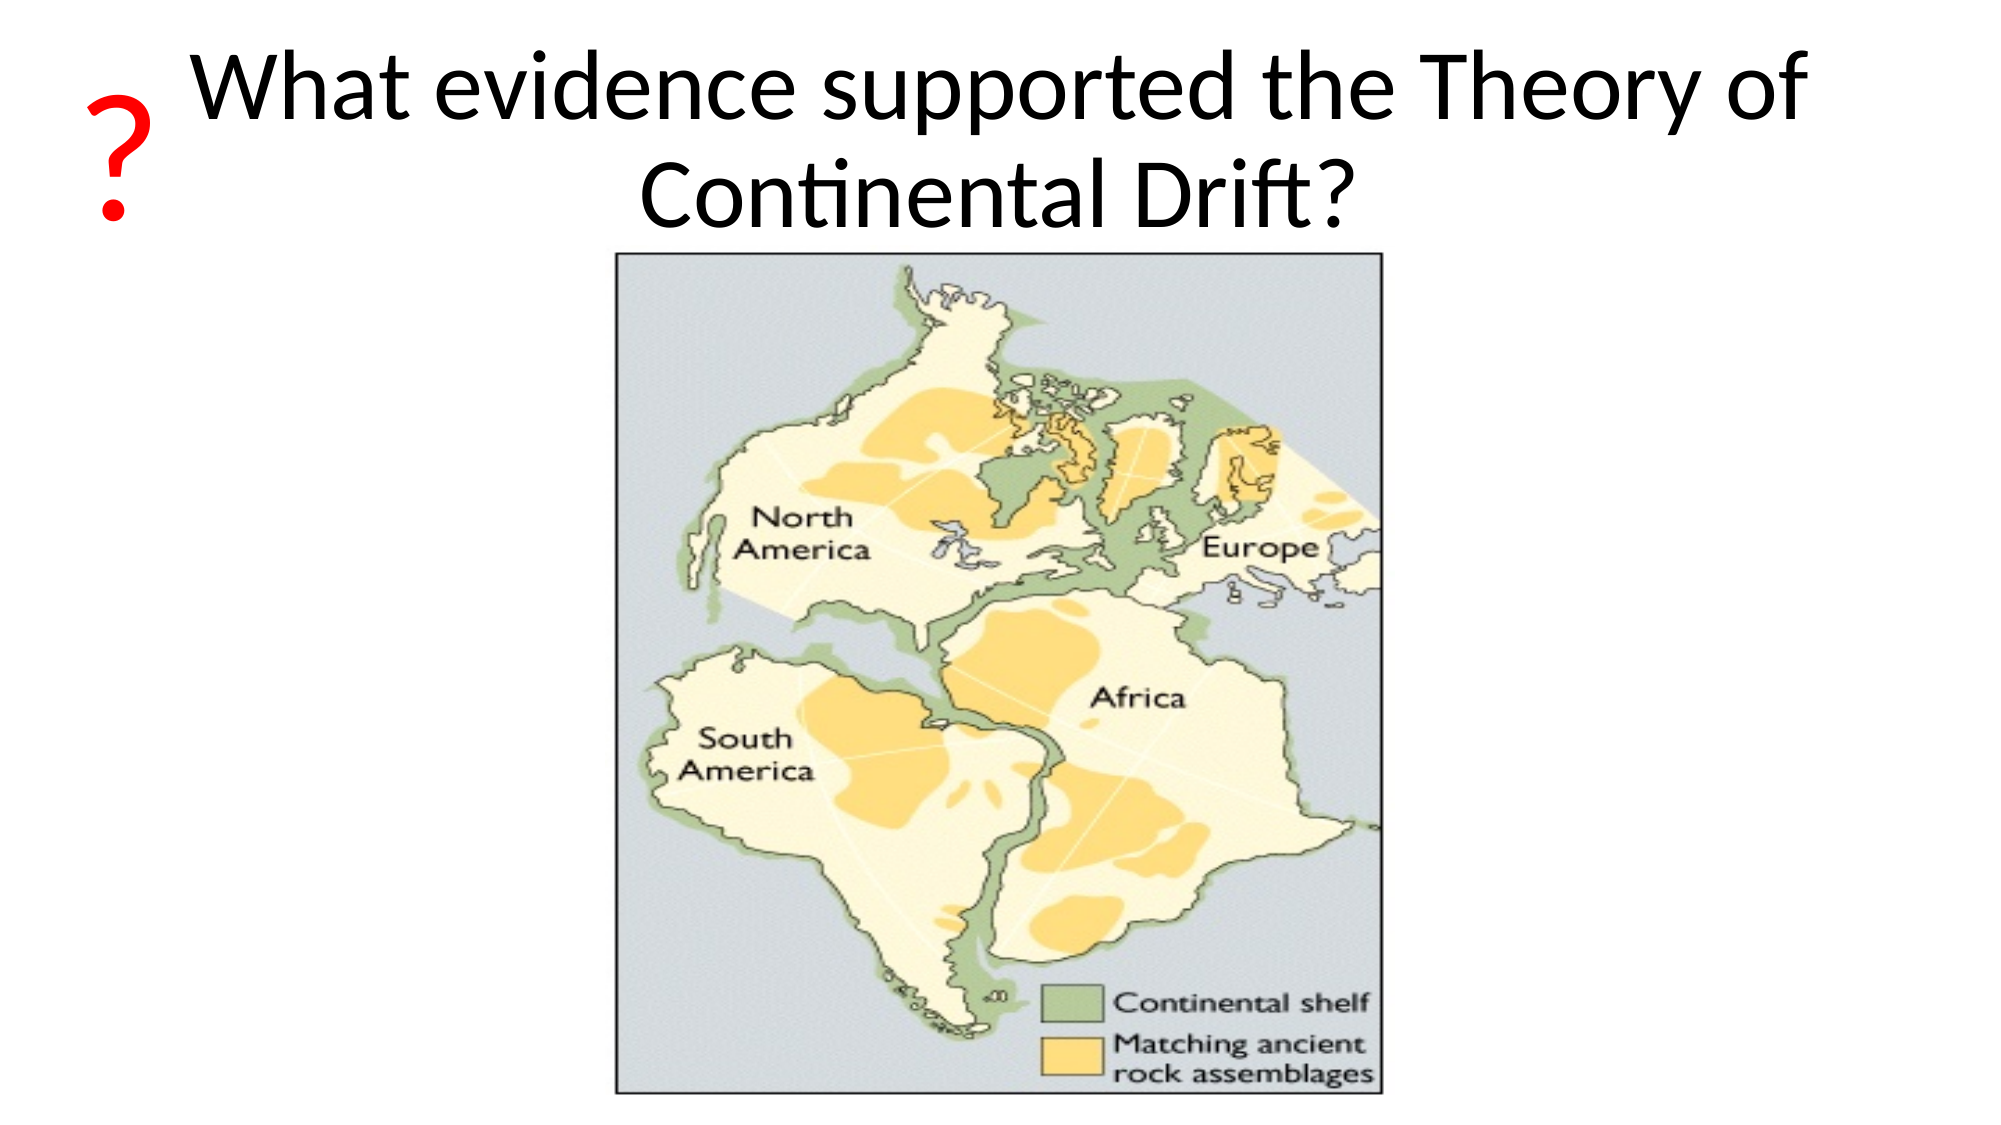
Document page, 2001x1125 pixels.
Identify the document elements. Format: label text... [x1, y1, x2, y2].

picture [605, 245, 1395, 1103]
text_box ? [0, 30, 271, 265]
list What evidence supported the Theory of Continental Drift? [81, 25, 1919, 296]
